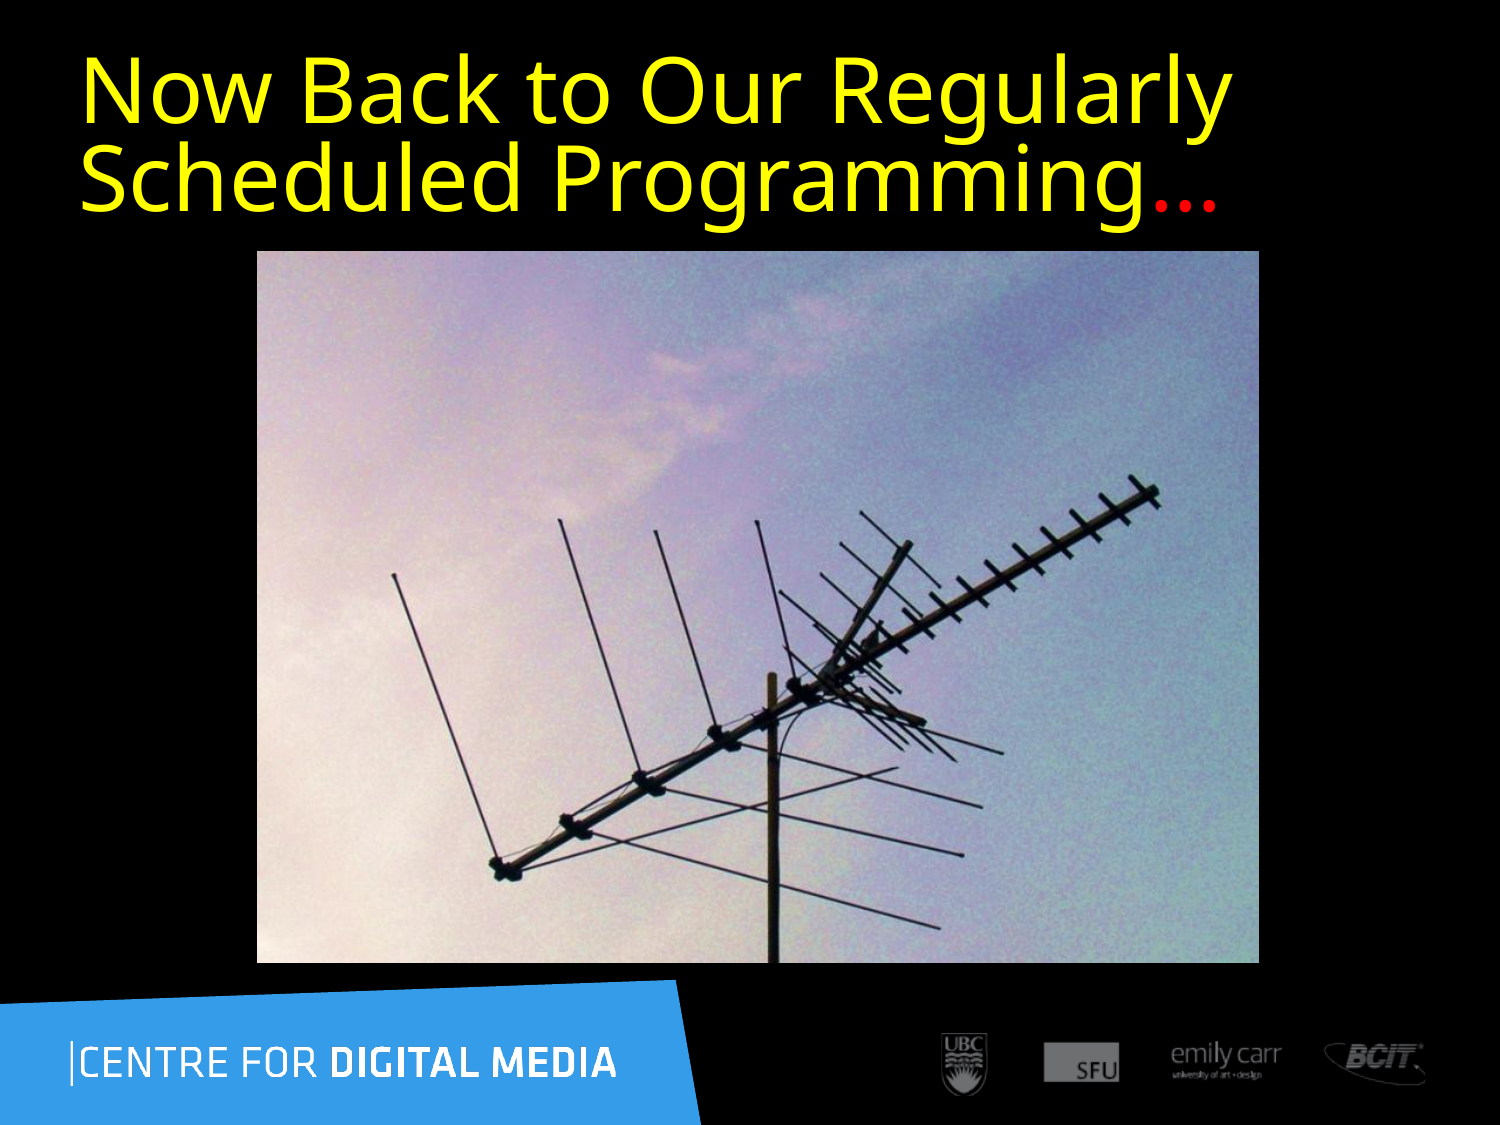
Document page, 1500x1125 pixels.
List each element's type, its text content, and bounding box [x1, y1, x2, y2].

picture [254, 251, 1260, 963]
list Now Back to Our Regularly Scheduled Programming… [66, 40, 1500, 980]
